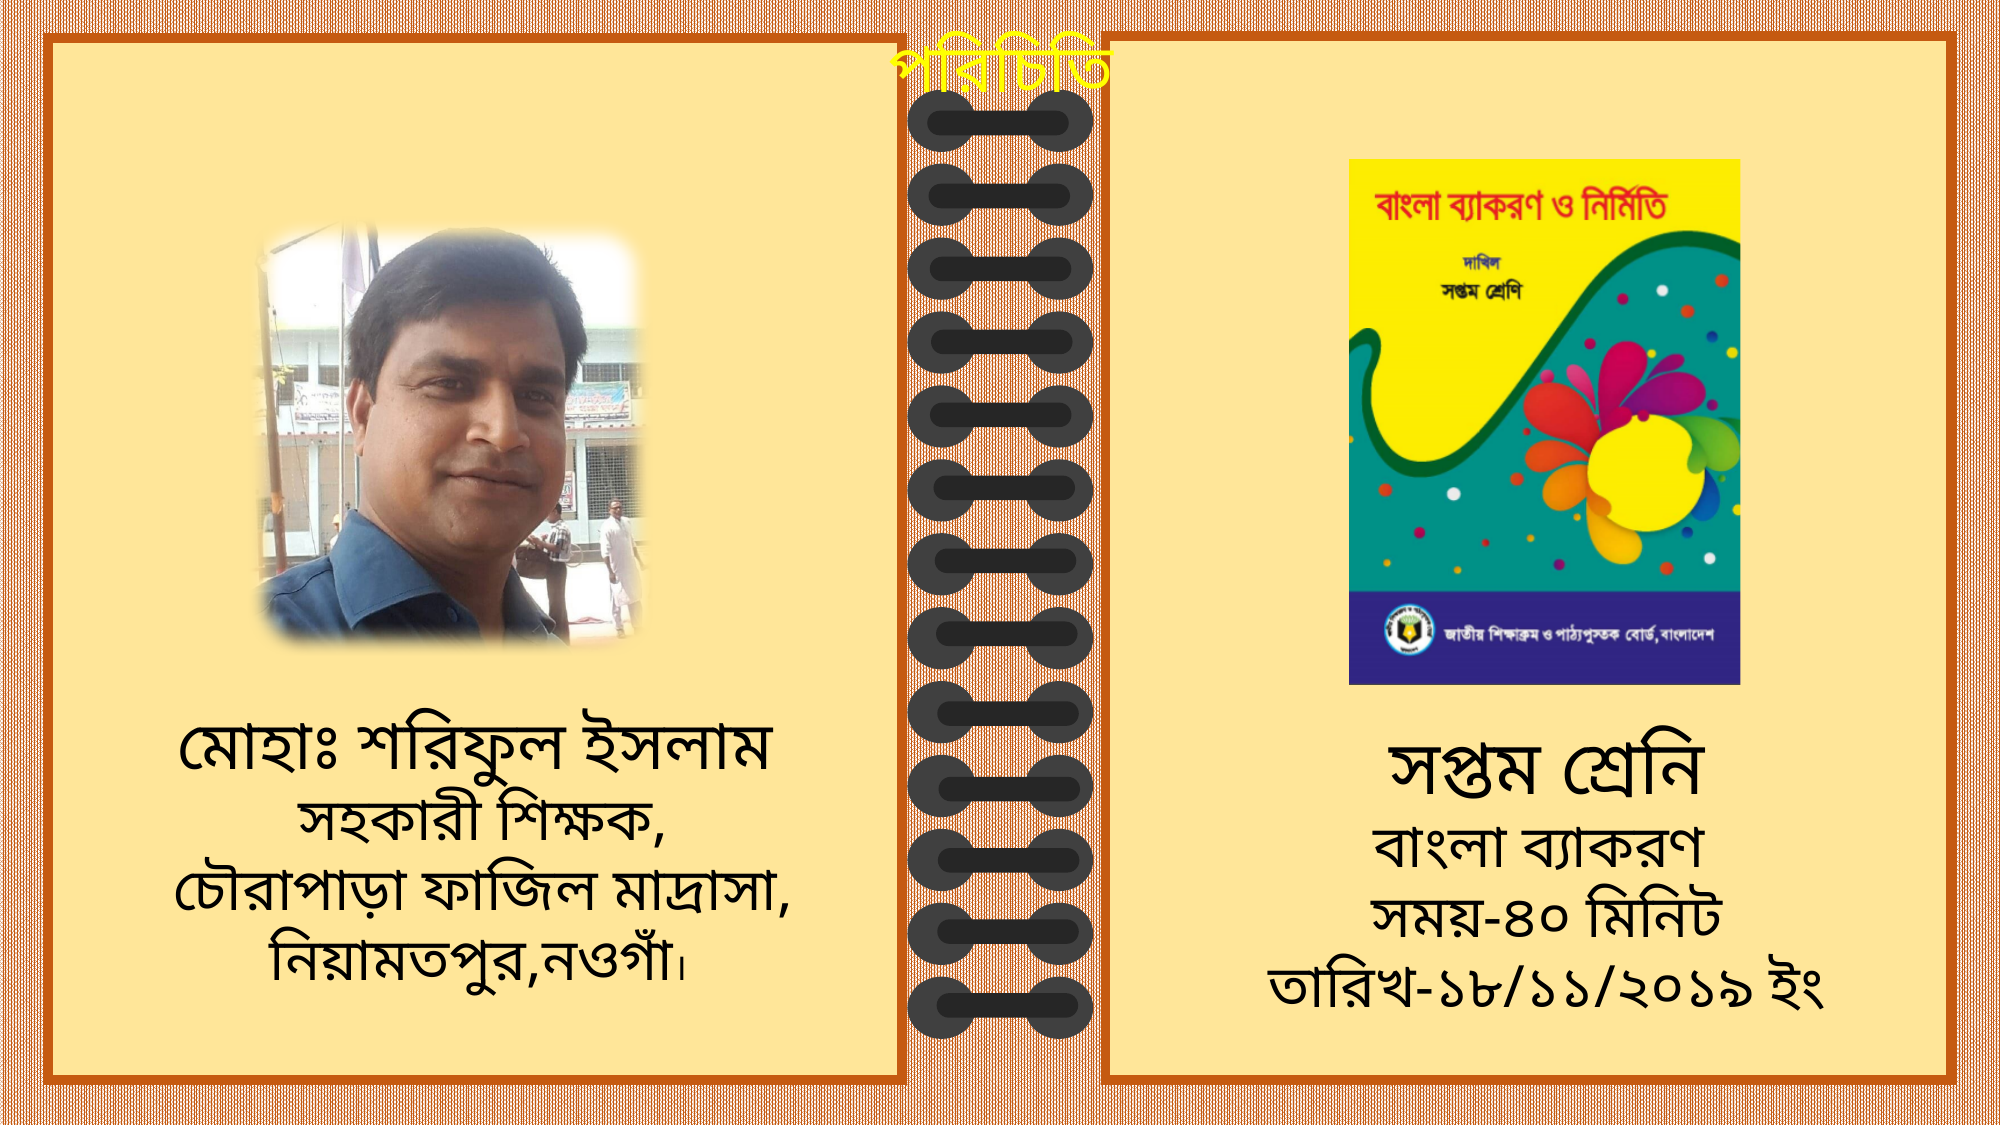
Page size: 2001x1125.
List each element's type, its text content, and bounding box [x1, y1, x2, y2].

picture [247, 216, 654, 657]
text_box শিক্ষক পরিচিতিঃ [48, 37, 903, 1081]
picture [1349, 159, 1741, 685]
text_box মোহাঃ শরিফুল ইসলাম সহকারী শিক্ষক, চৌরাপাড়া ফাজিল মাদ্রাসা, নিয়ামতপুর,নওগাঁ। [155, 695, 812, 1000]
text_box সপ্তম শ্রেনি বাংলা ব্যাকরণ সময়-৪০ মিনিট তারিখ-১৮/১১/২০১৯ ইং [1253, 712, 1841, 1027]
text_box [907, 48, 1096, 1080]
text_box সপ্তম [1104, 35, 1952, 1081]
text_box পরিচিতি [745, 18, 1257, 122]
